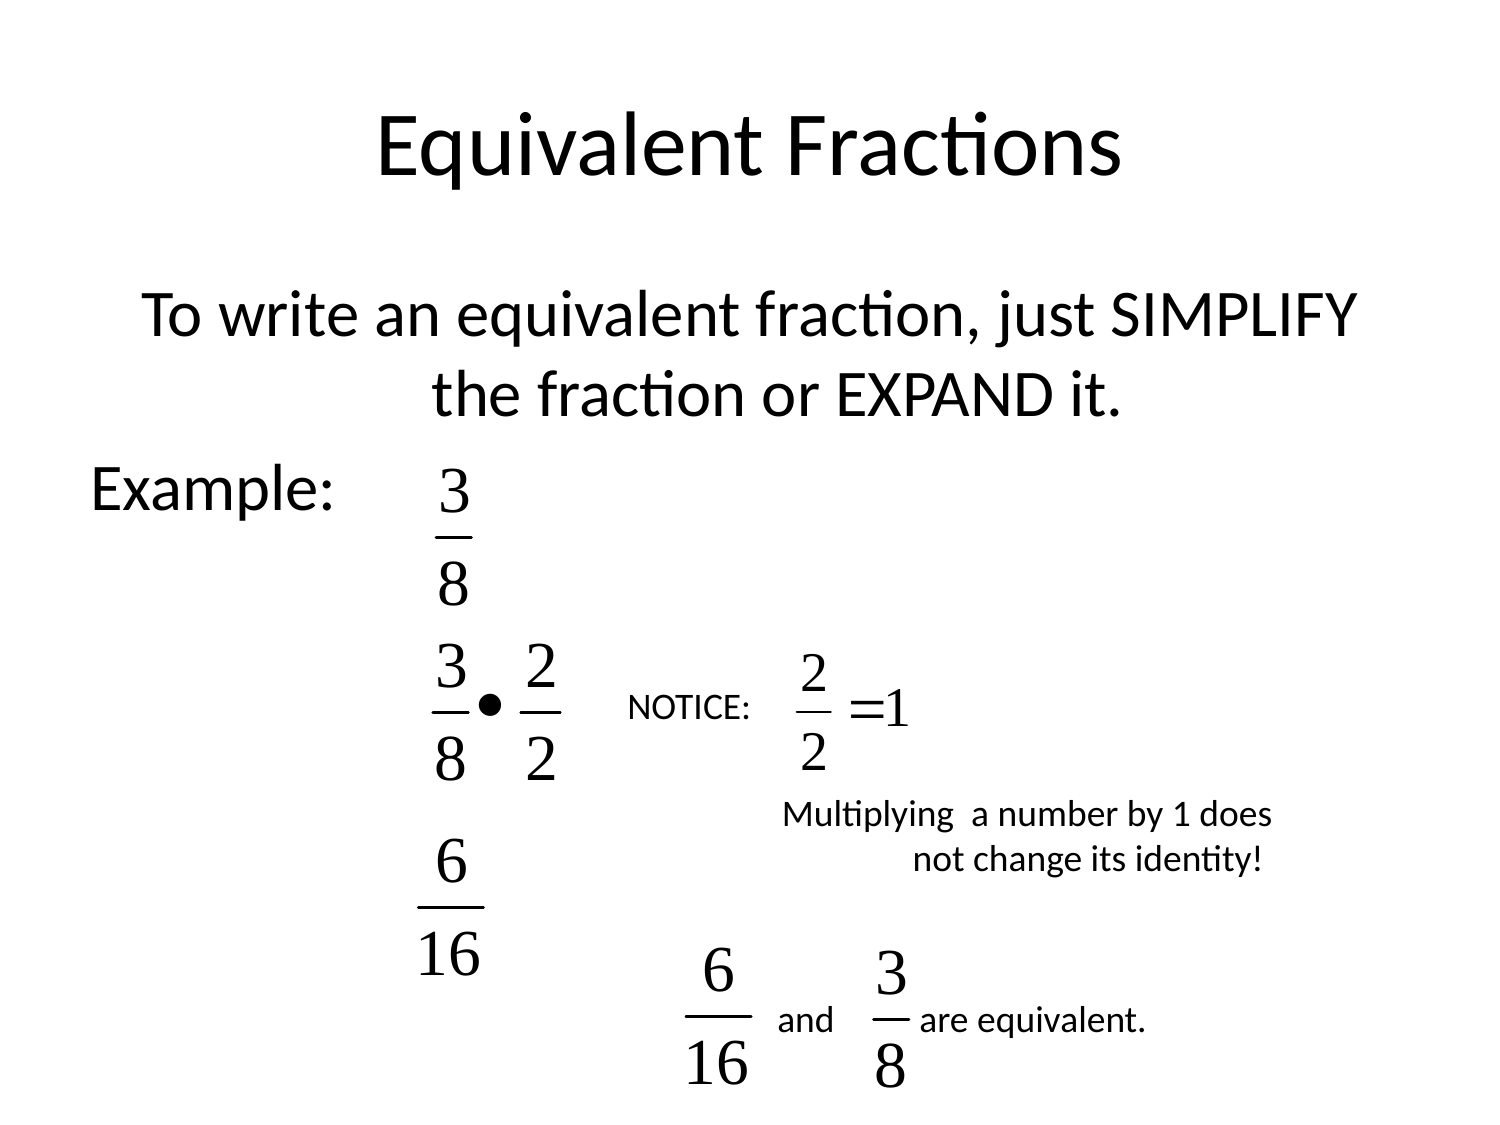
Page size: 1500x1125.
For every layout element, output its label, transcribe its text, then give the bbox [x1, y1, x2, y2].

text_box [674, 928, 763, 1099]
text_box and are equivalent. [927, 987, 1363, 1048]
list To write an equivalent fraction, just SIMPLIFY the fraction or EXPAND it. Example: [75, 262, 1425, 538]
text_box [862, 931, 923, 1102]
text_box and are equivalent. [766, 987, 857, 1048]
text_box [787, 637, 914, 783]
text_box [421, 624, 576, 795]
text_box NOTICE: Multiplying a number by 1 does not change its identity! [612, 675, 1288, 886]
title Equivalent Fractions [75, 45, 1425, 233]
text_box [424, 449, 486, 620]
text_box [406, 819, 495, 990]
